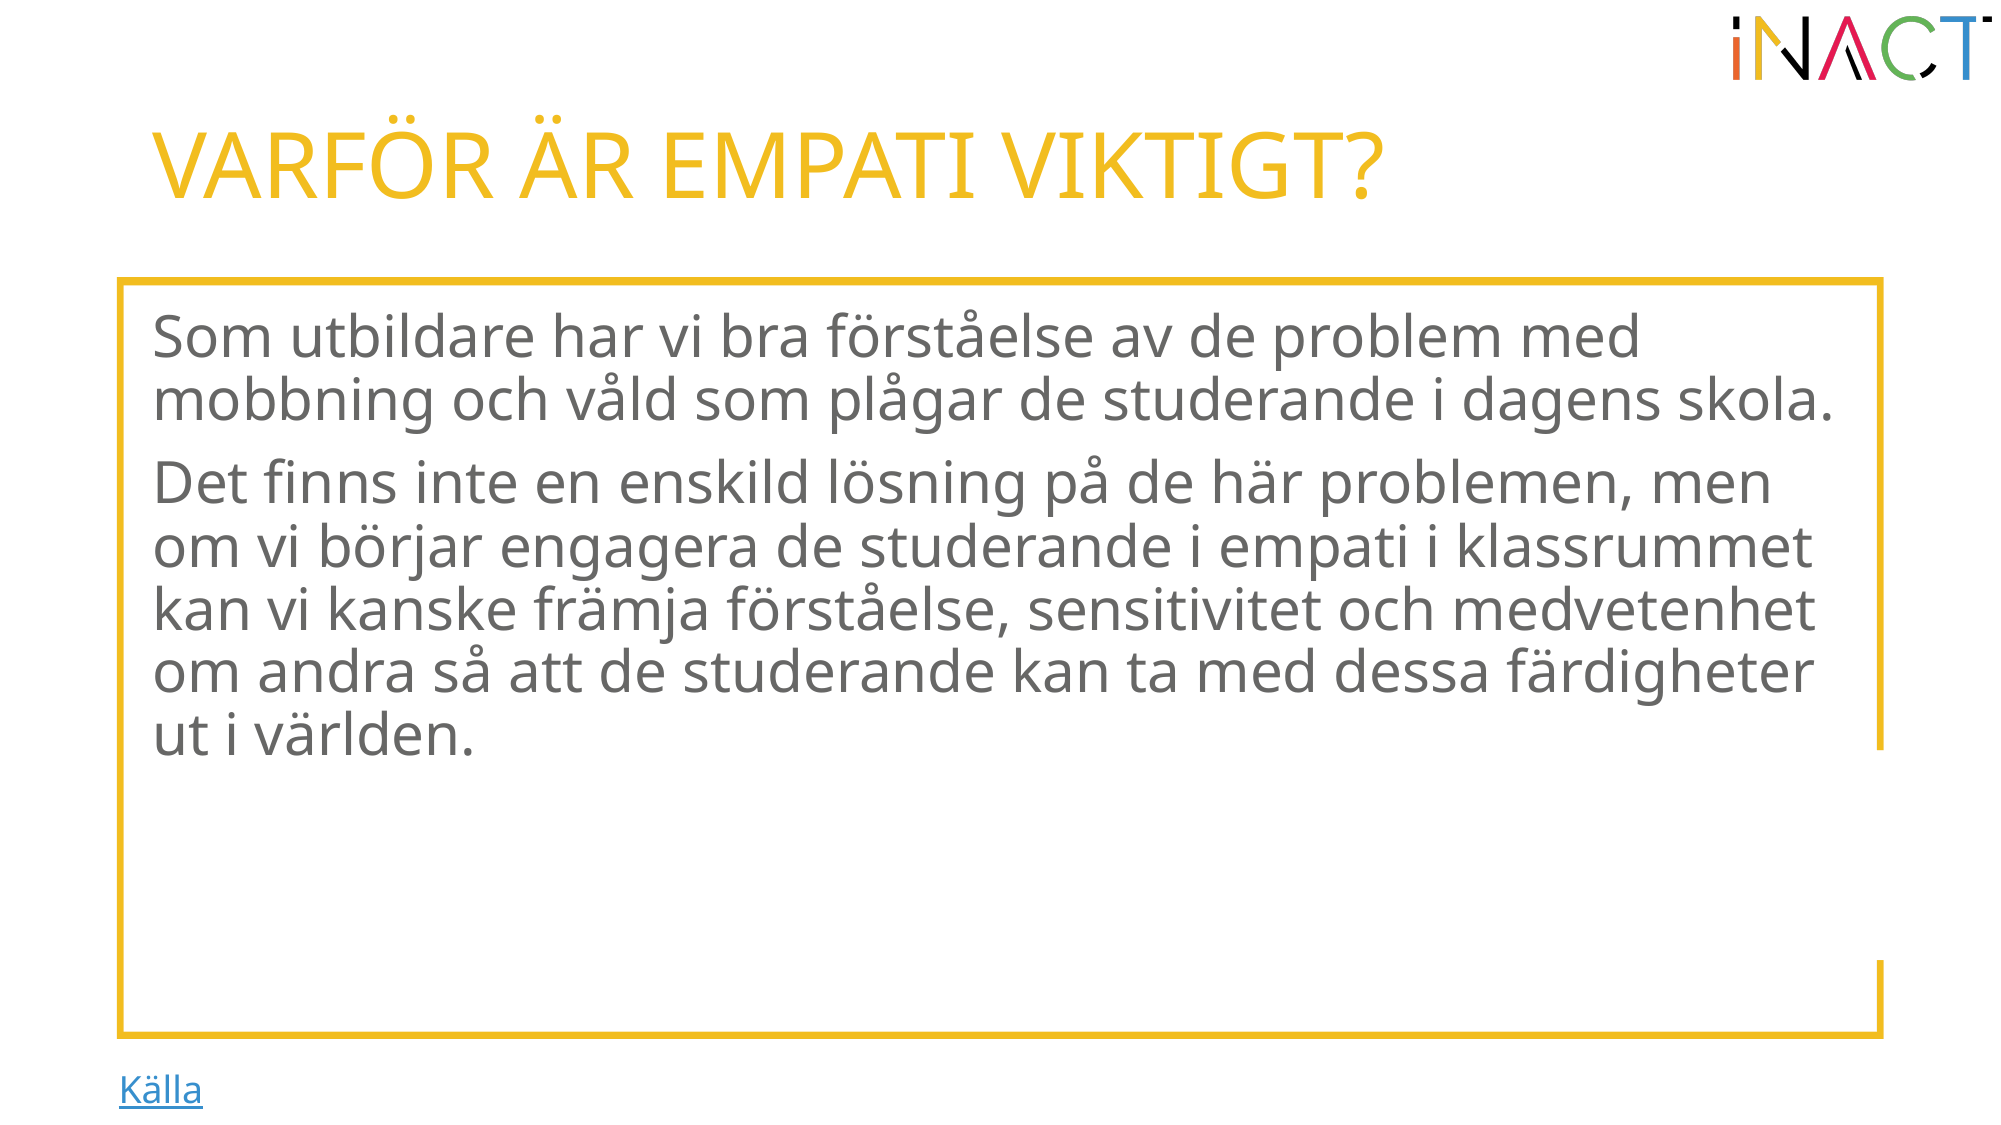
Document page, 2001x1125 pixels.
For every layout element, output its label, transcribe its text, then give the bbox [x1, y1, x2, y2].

picture [116, 277, 1884, 1039]
picture [1695, 0, 2001, 178]
title VARFÖR ÄR EMPATI VIKTIGT? [137, 59, 1863, 278]
list Som utbildare har vi bra förståelse av de problem med mobbning och våld som plågar de studerande i dagens skola. Det finns inte en enskild lösning på de här problemen, men om vi börjar engagera de studerande i empati i klassrummet kan vi kanske främja förståelse, sensitivitet och medvetenhet om andra så att de studerande kan ta med dessa färdigheter ut i världen. [137, 299, 1863, 1014]
text_box Källa [103, 1058, 344, 1125]
